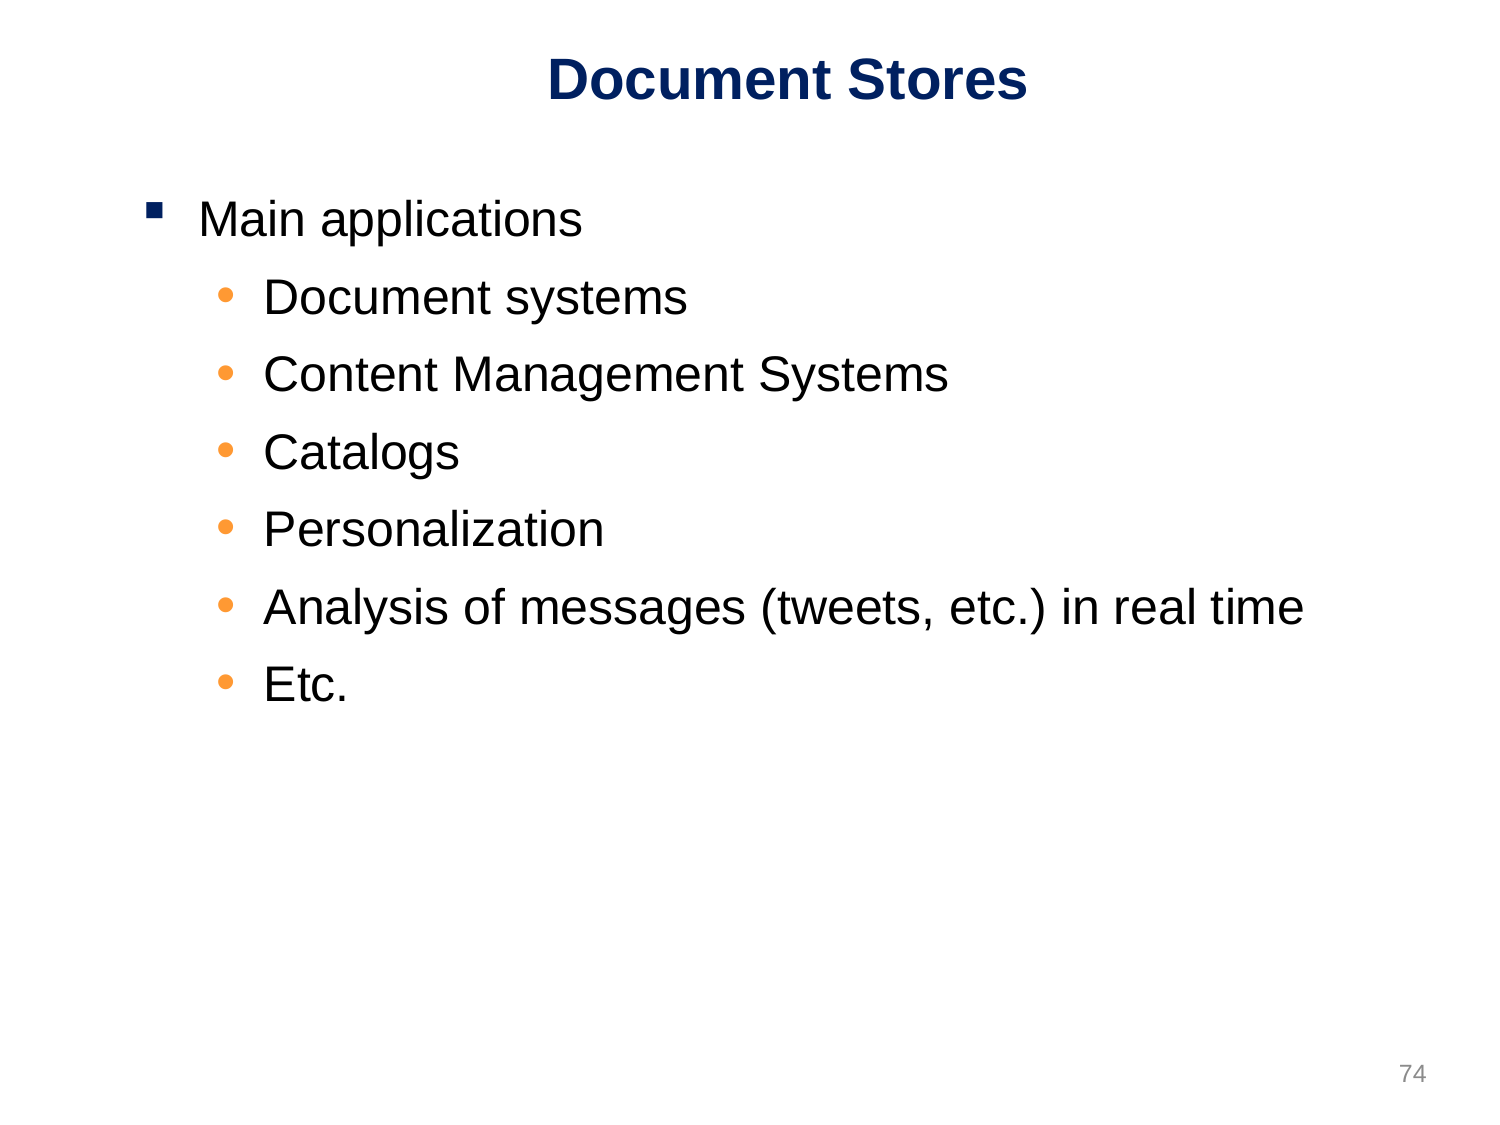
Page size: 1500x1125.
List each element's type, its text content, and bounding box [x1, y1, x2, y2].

slide_number 74 [1104, 1042, 1443, 1103]
list Main applications Document systems Content Management Systems Catalogs Personalization Analysis of messages (tweets, etc.) in real time Etc. [126, 179, 1391, 984]
title Document Stores [125, 18, 1452, 120]
